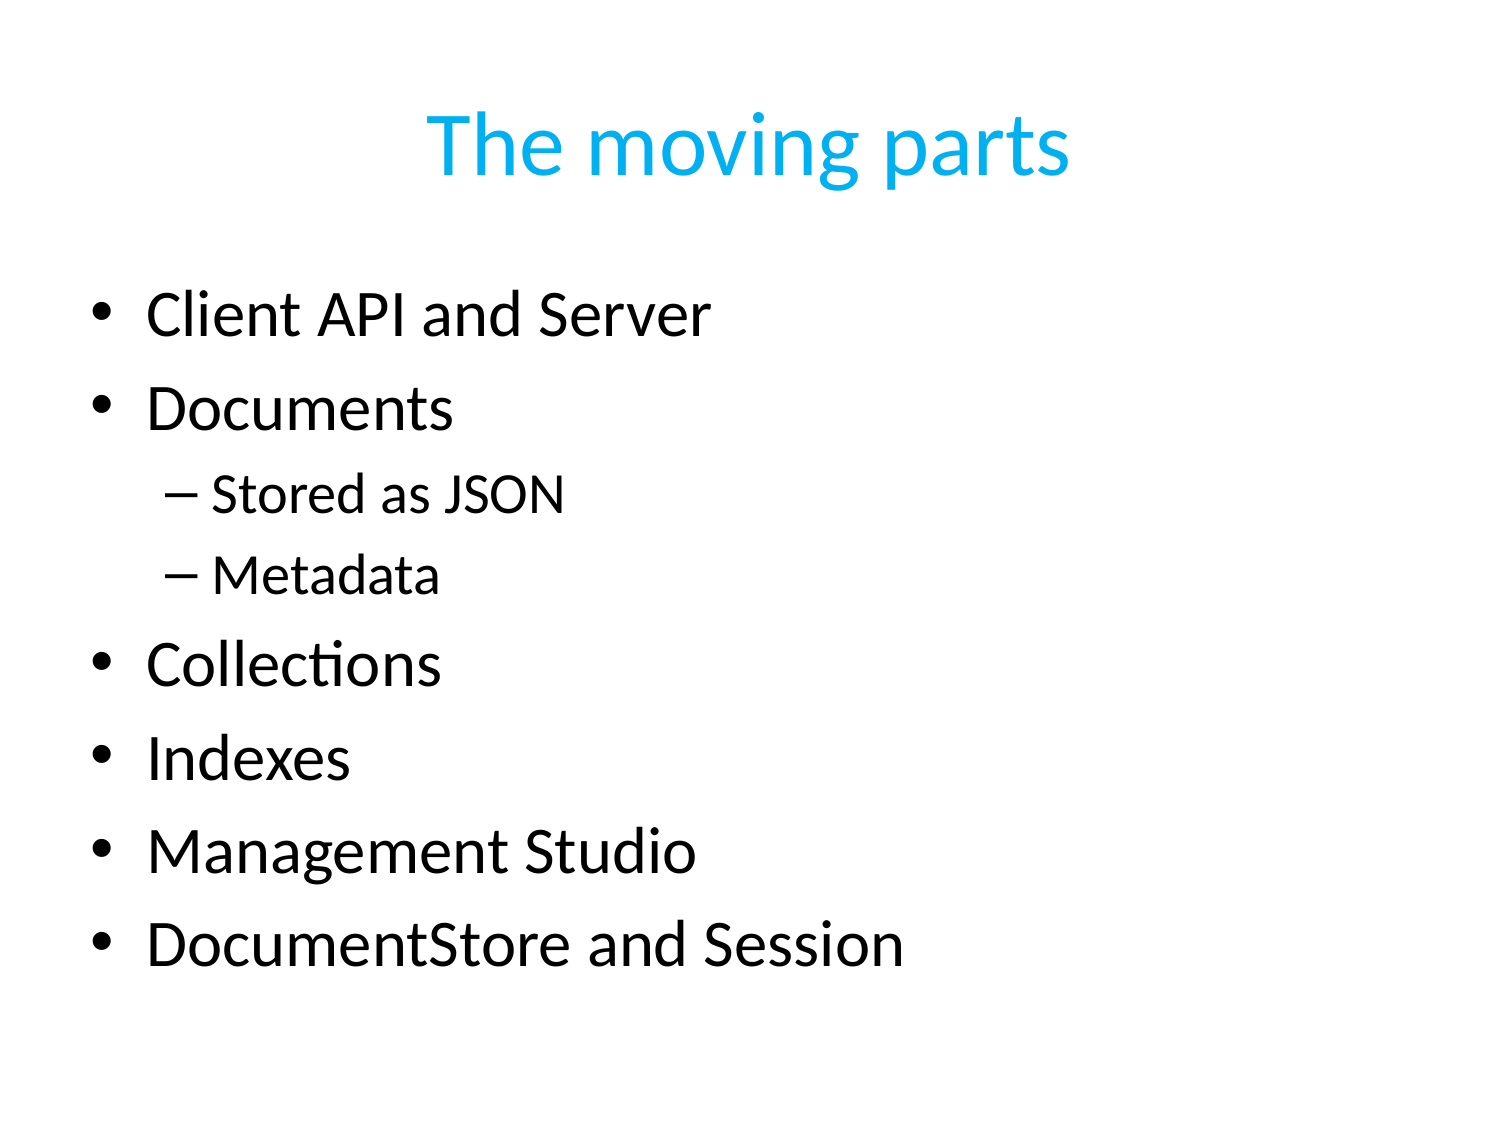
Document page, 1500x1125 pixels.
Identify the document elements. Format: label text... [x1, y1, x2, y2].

list Client API and Server Documents Stored as JSON Metadata Collections Indexes Management Studio DocumentStore and Session [75, 262, 1425, 1005]
title The moving parts [75, 45, 1425, 233]
